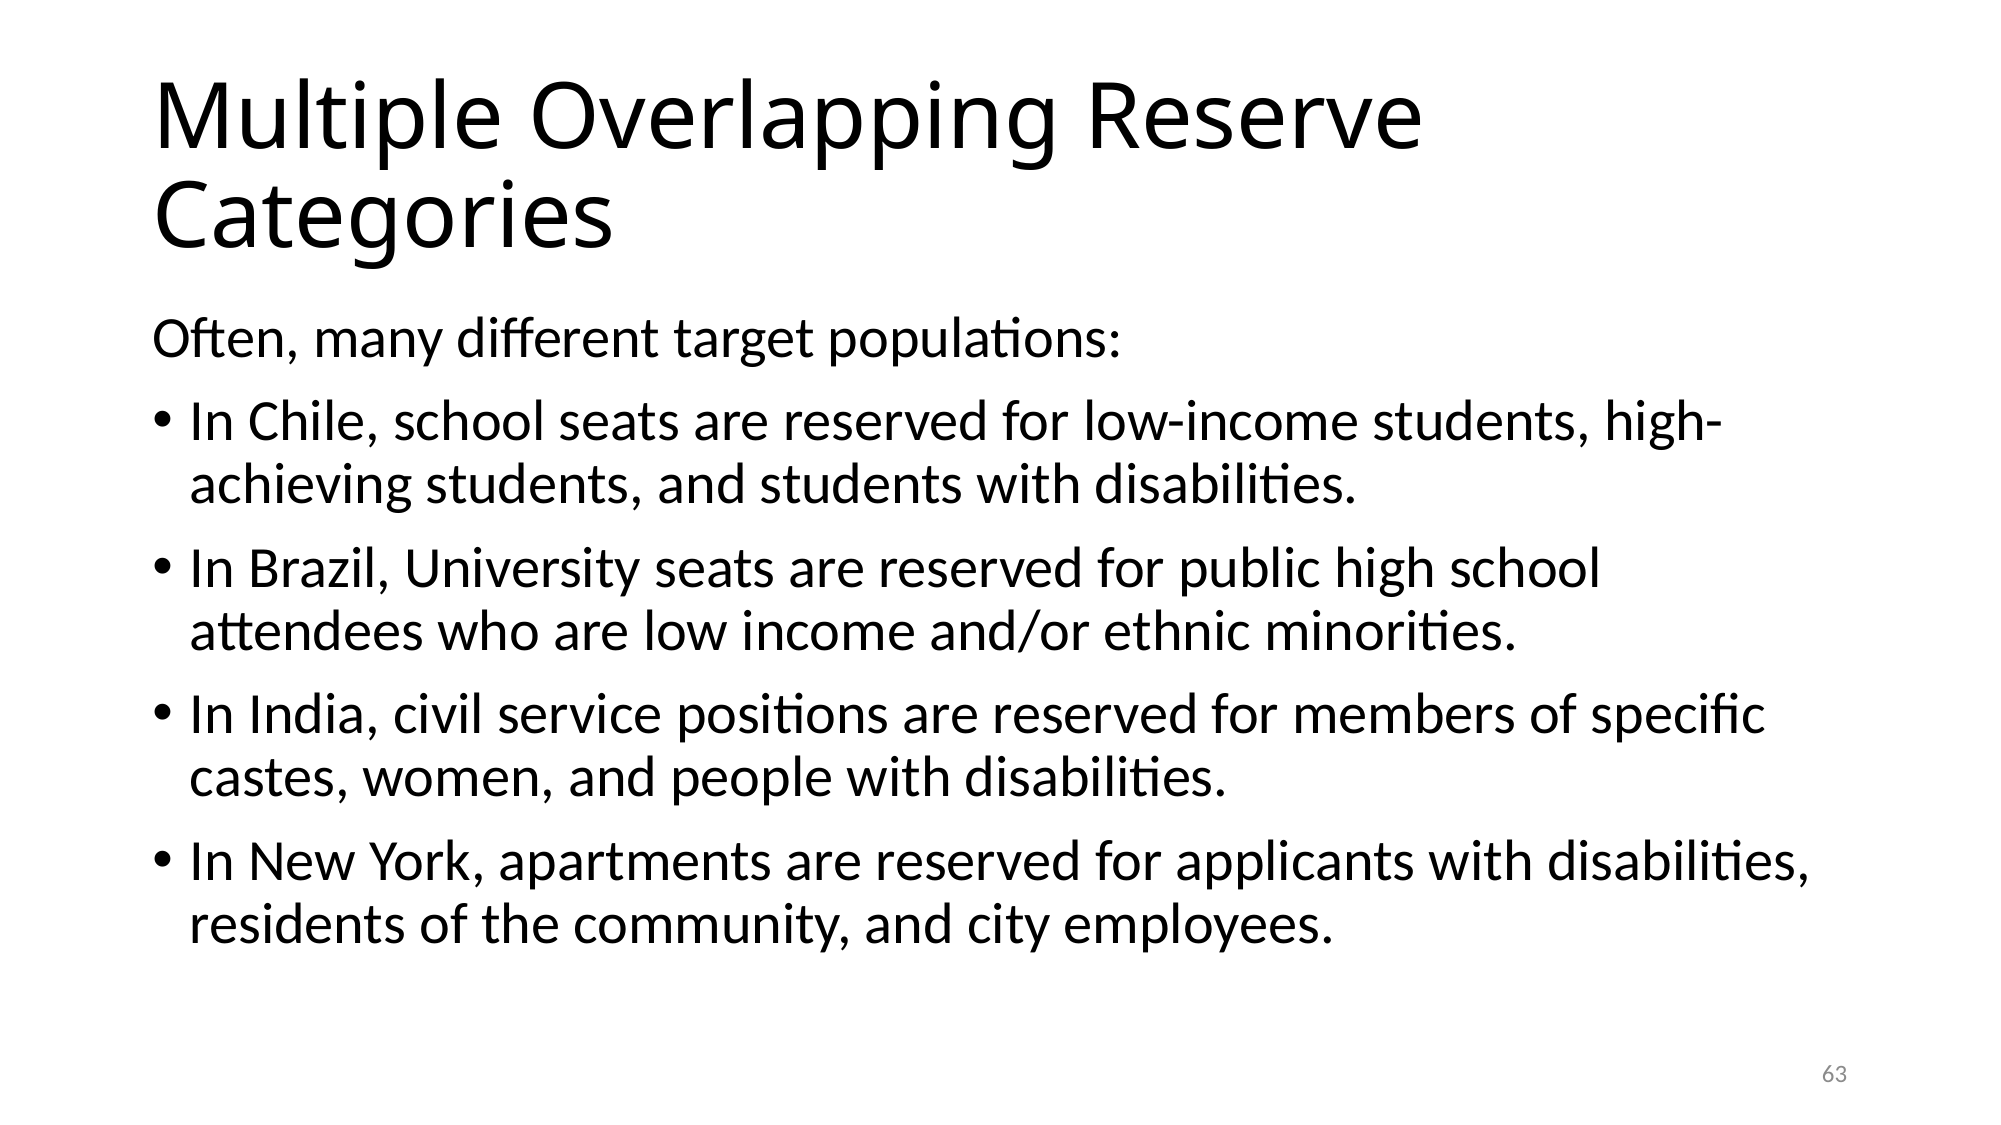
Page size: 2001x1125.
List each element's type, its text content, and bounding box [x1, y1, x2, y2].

list Often, many different target populations: In Chile, school seats are reserved for low-income students, high-achieving students, and students with disabilities. In Brazil, University seats are reserved for public high school attendees who are low income and/or ethnic minorities. In India, civil service positions are reserved for members of specific castes, women, and people with disabilities. In New York, apartments are reserved for applicants with disabilities, residents of the community, and city employees. [137, 299, 1863, 1014]
title Multiple Overlapping Reserve Categories [137, 59, 1863, 278]
slide_number 62 [1412, 1042, 1863, 1103]
